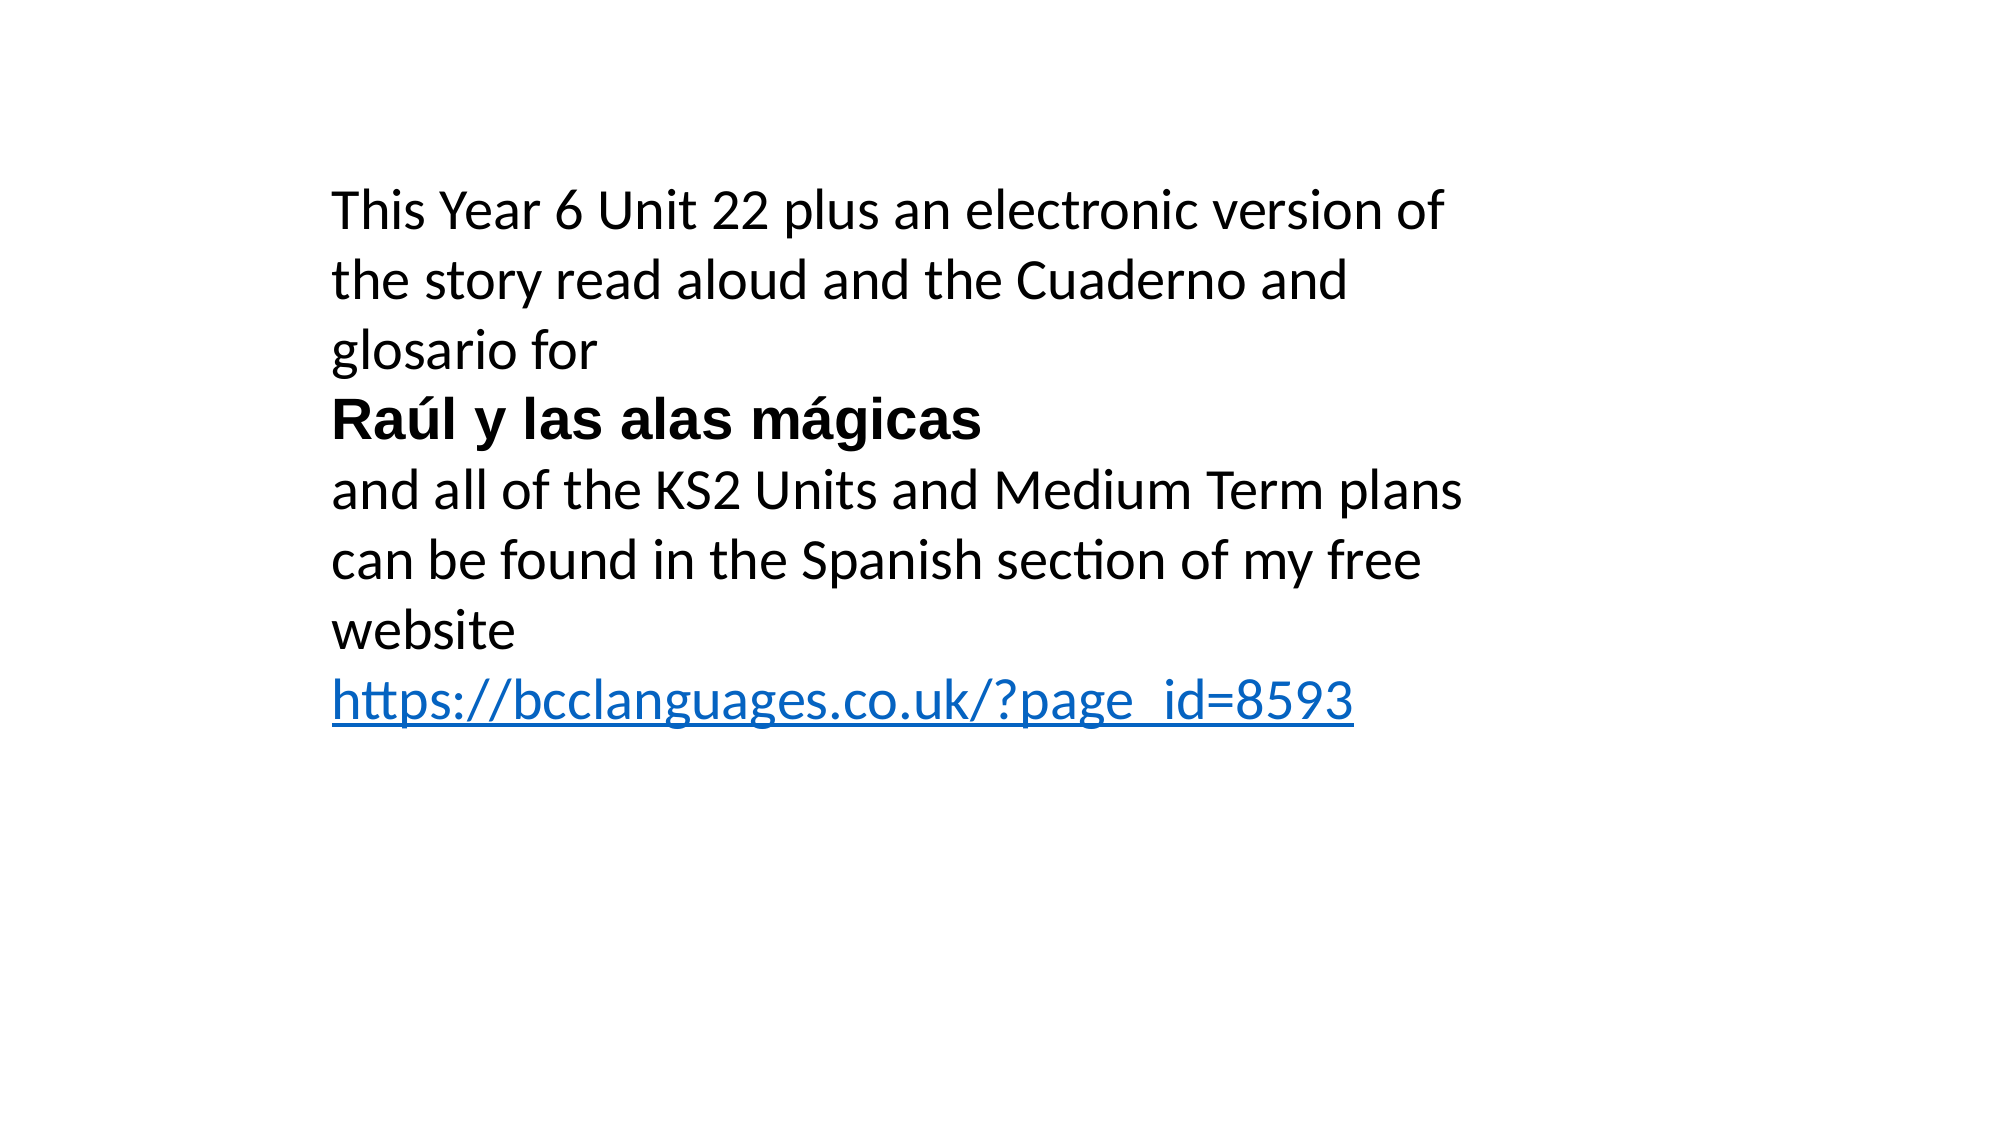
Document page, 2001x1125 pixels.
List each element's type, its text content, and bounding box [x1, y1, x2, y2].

text_box This Year 6 Unit 22 plus an electronic version of the story read aloud and the Cuaderno and glosario for Raúl y las alas mágicas and all of the KS2 Units and Medium Term plans can be found in the Spanish section of my free website https://bcclanguages.co.uk/?page_id=8593 [317, 164, 1525, 854]
